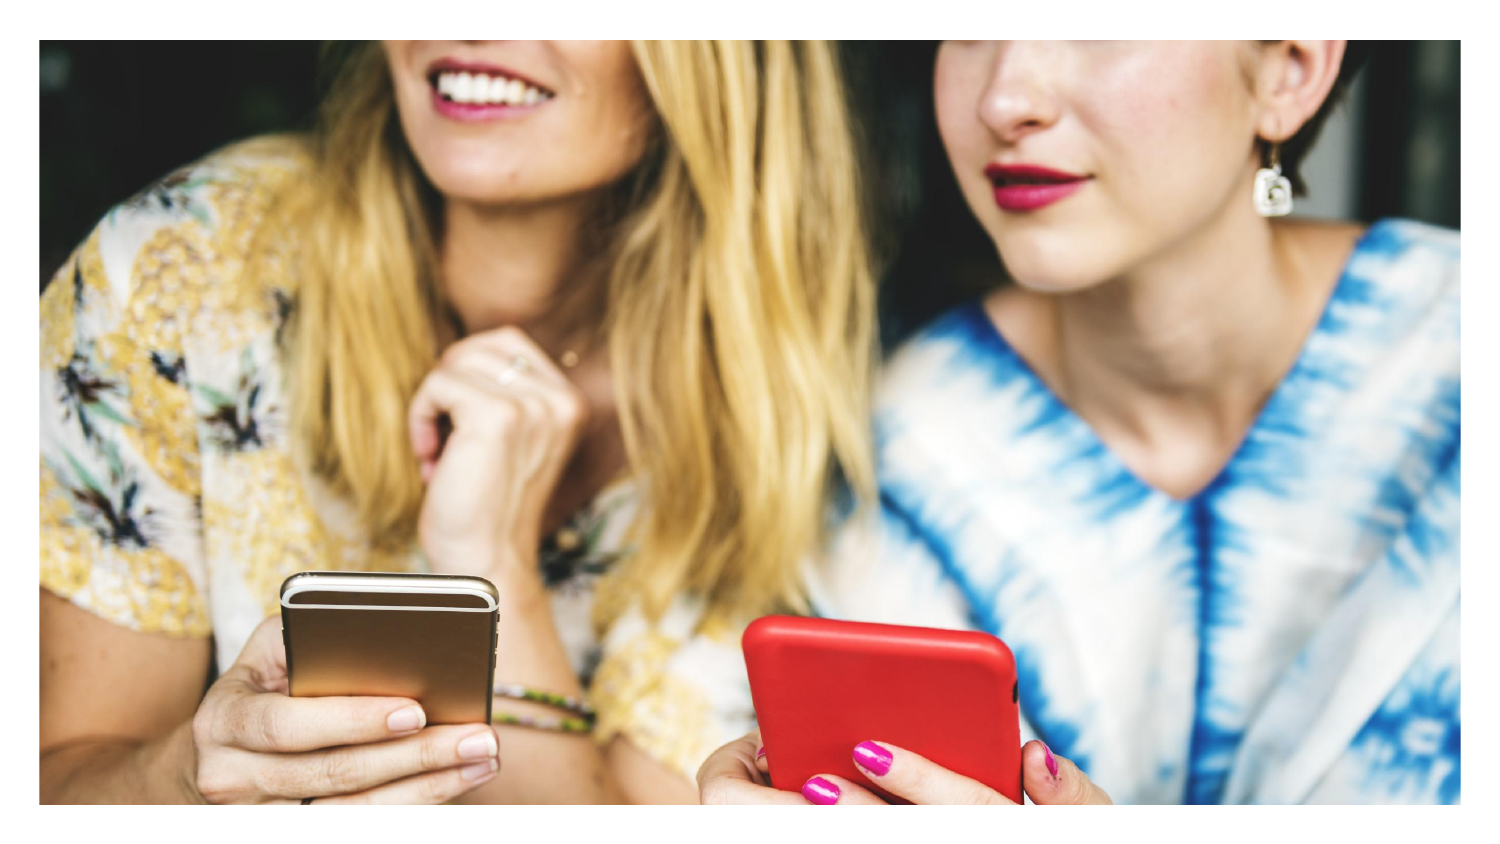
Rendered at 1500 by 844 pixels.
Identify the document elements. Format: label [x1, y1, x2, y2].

picture [39, 39, 1461, 805]
